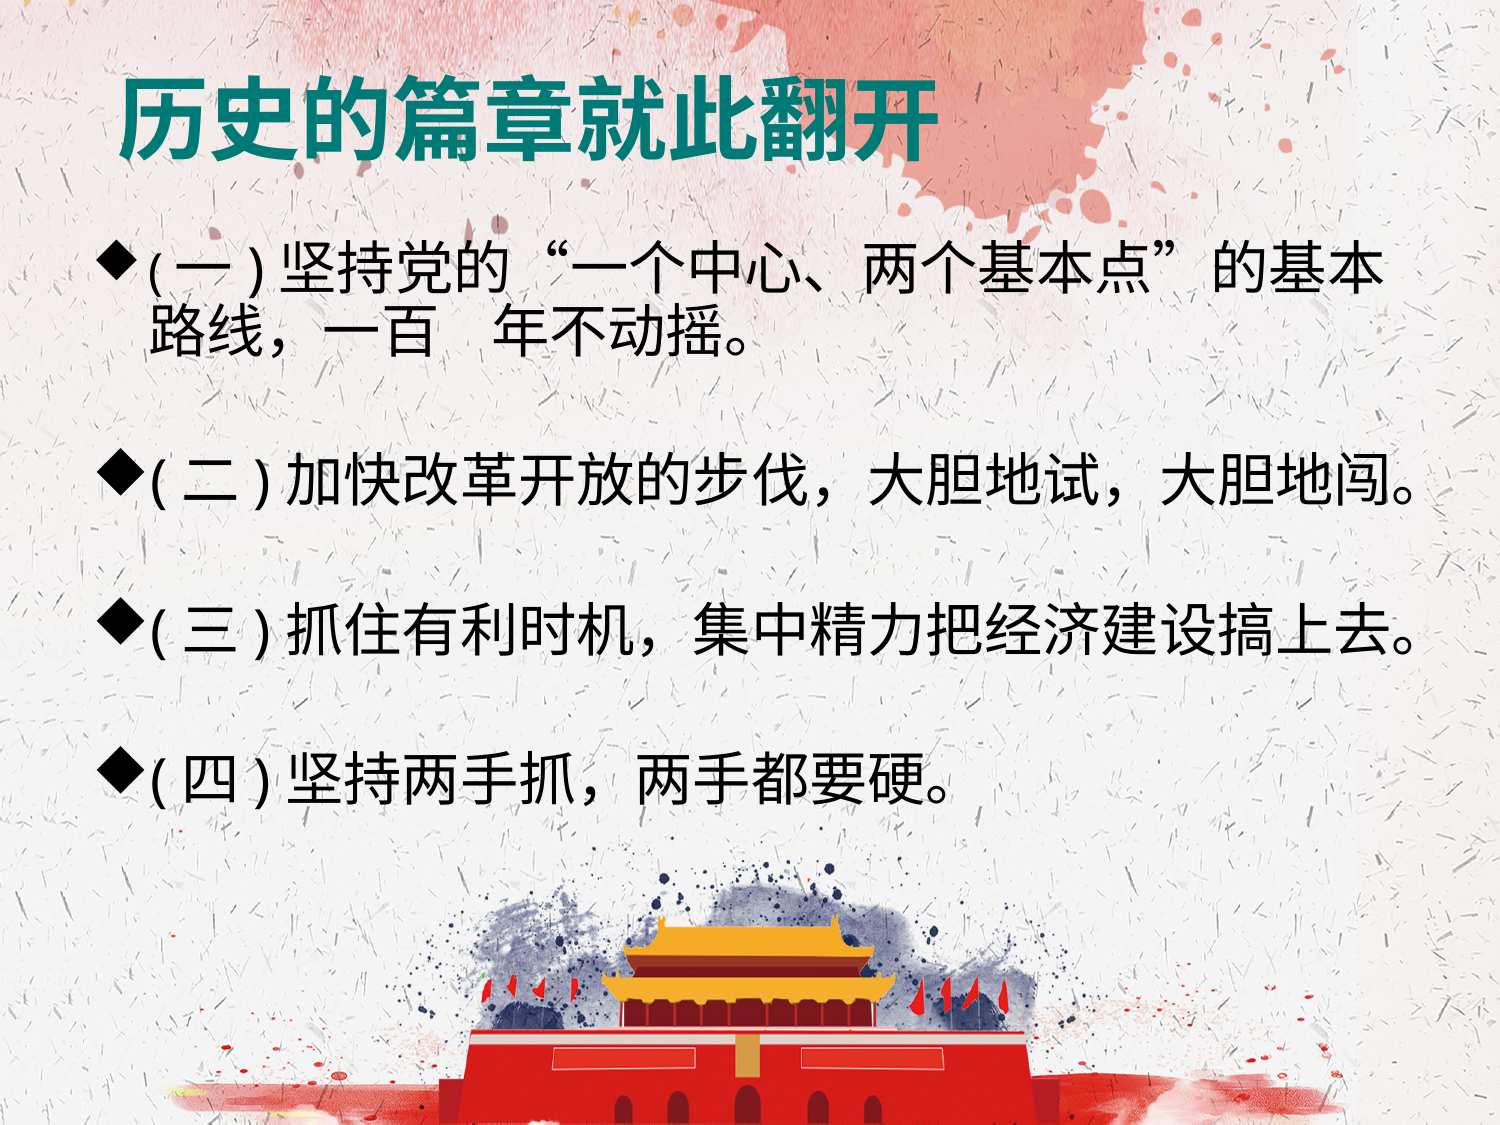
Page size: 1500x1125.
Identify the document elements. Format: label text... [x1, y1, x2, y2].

picture [0, 0, 1500, 1125]
text_box (一)坚持党的“一个中心、两个基本点”的基本路线，一百 年不动摇。 (二)加快改革开放的步伐，大胆地试，大胆地闯。 (三)抓住有利时机，集中精力把经济建设搞上去。 (四)坚持两手抓，两手都要硬。 [76, 231, 1414, 1120]
text_box 历史的篇章就此翻开 [64, 54, 1211, 180]
